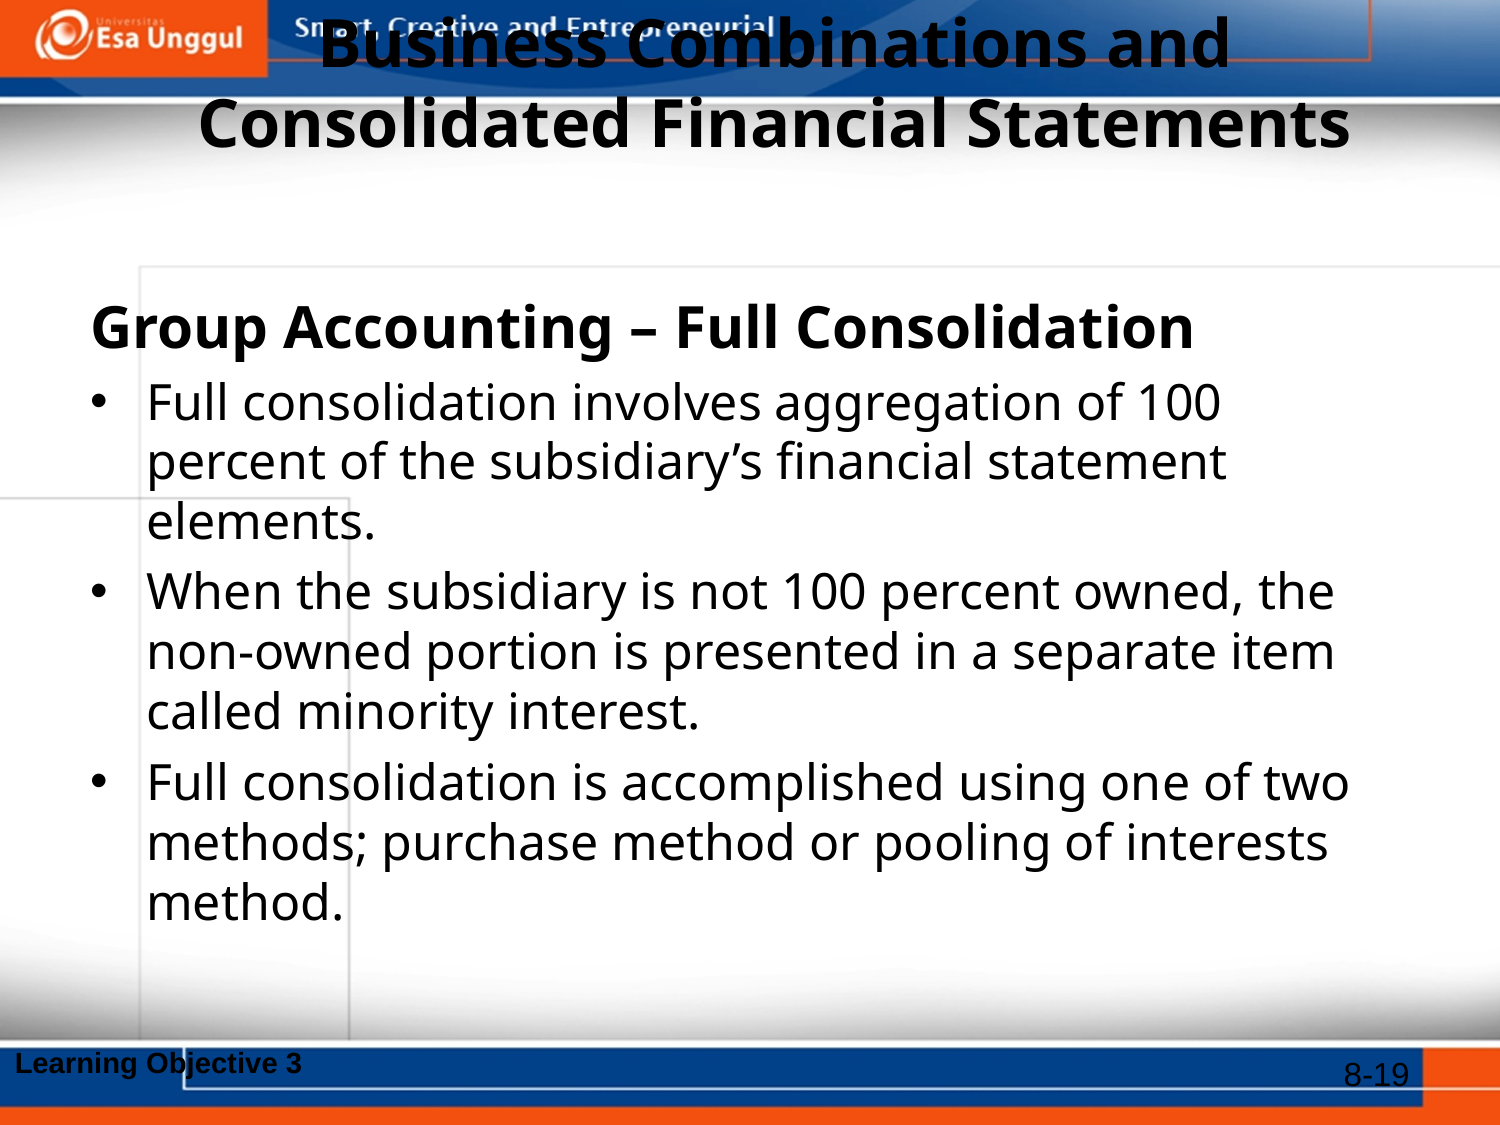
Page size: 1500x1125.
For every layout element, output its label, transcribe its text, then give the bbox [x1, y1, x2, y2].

picture [0, 0, 1500, 1125]
title Business Combinations and Consolidated Financial Statements [99, 0, 1450, 163]
list Group Accounting – Full Consolidation Full consolidation involves aggregation of 100 percent of the subsidiary’s financial statement elements. When the subsidiary is not 100 percent owned, the non-owned portion is presented in a separate item called minority interest. Full consolidation is accomplished using one of two methods; purchase method or pooling of interests method. [75, 282, 1425, 1025]
slide_number 8-19 [1250, 1042, 1425, 1103]
text_box Learning Objective 3 [0, 1037, 513, 1088]
